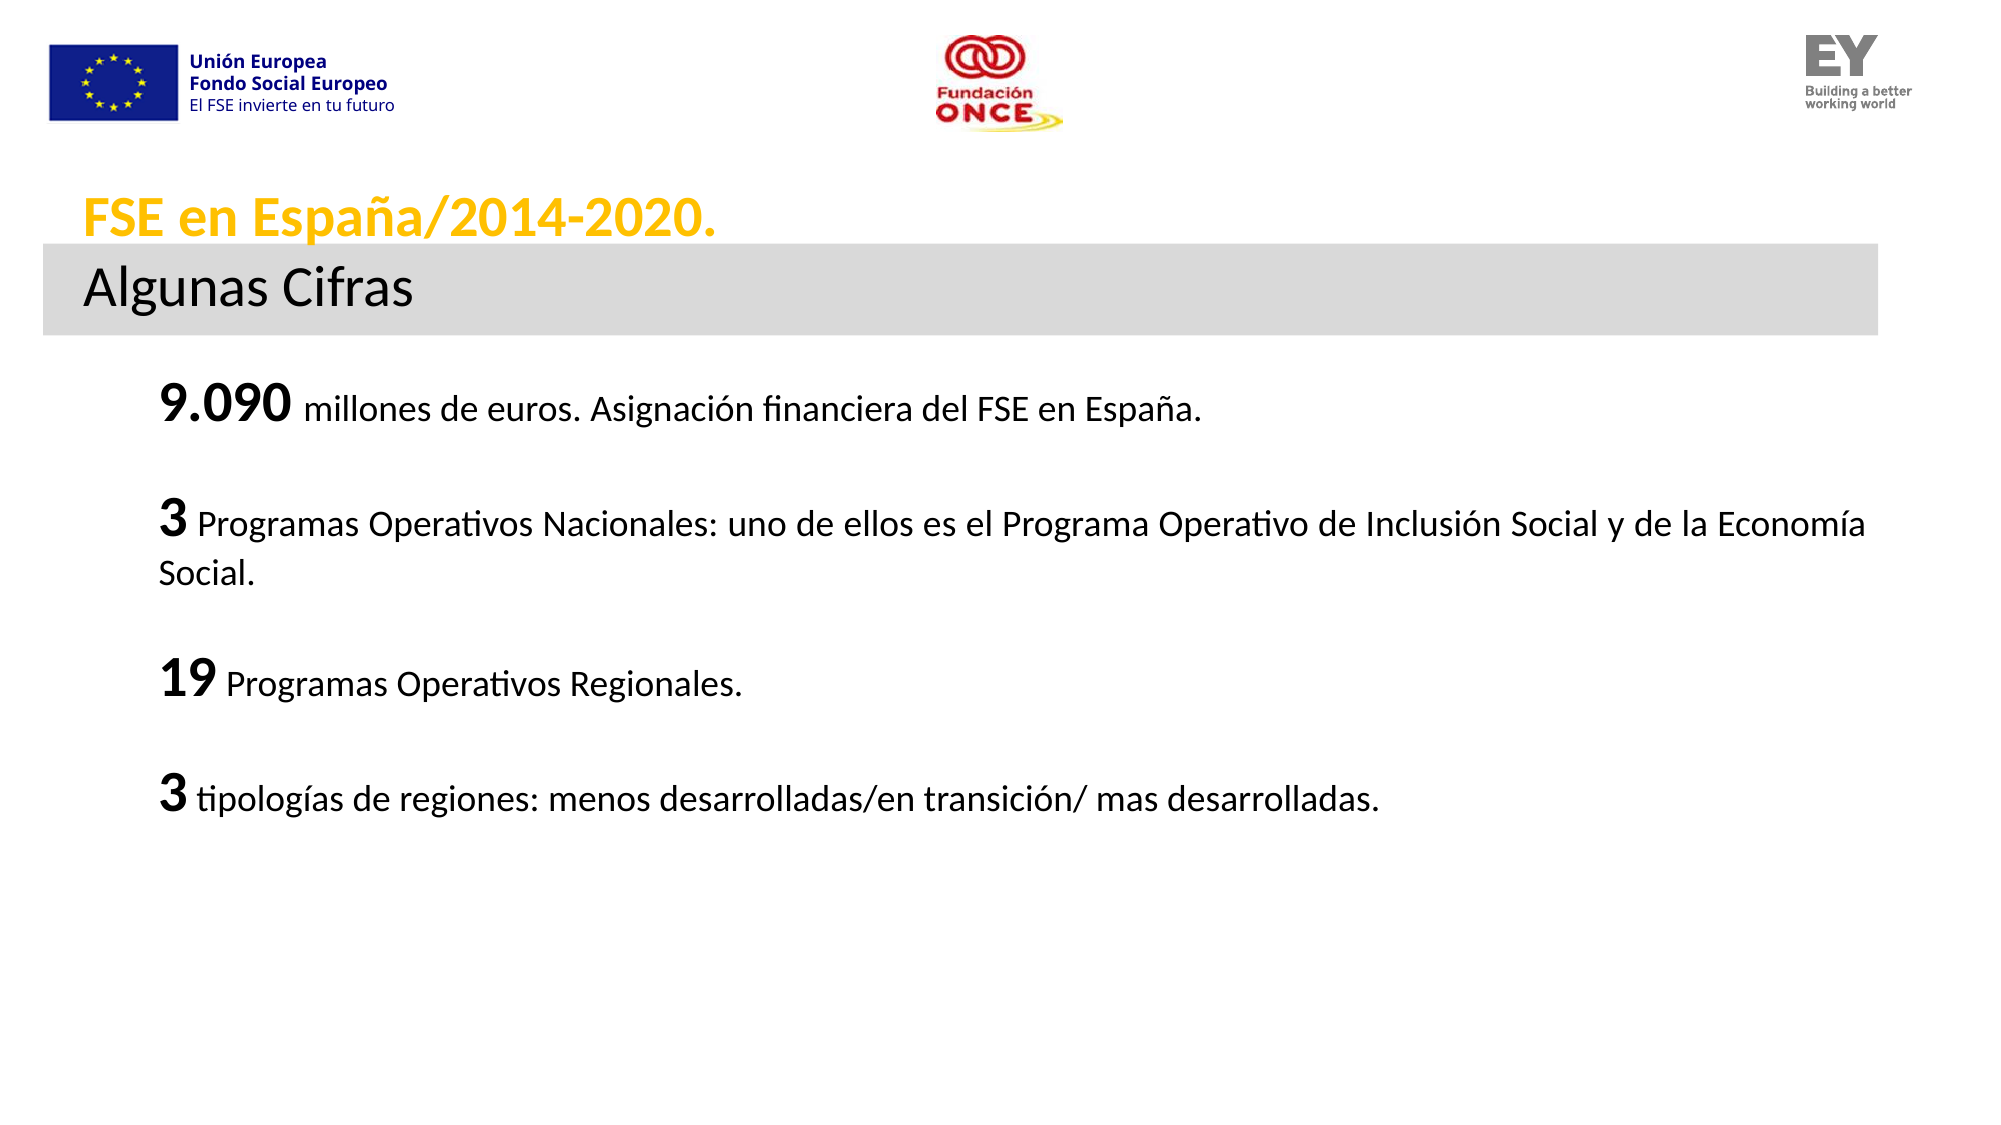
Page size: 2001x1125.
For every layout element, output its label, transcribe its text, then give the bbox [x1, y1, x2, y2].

text_box [42, 243, 68, 336]
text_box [1789, 23, 1920, 124]
picture [936, 35, 1064, 132]
picture [43, 39, 183, 124]
text_box Unión Europea Fondo Social Europeo El FSE invierte en tu futuro [144, 36, 436, 128]
text_box FSE en España/2014-2020. Algunas Cifras 9.090 millones de euros. Asignación financiera del FSE en España. 3 Programas Operativos Nacionales: uno de ellos es el Programa Operativo de Inclusión Social y de la Economía Social. 19 Programas Operativos Regionales. 3 tipologías de regiones: menos desarrolladas/en transición/ mas desarrolladas. [68, 170, 1884, 876]
